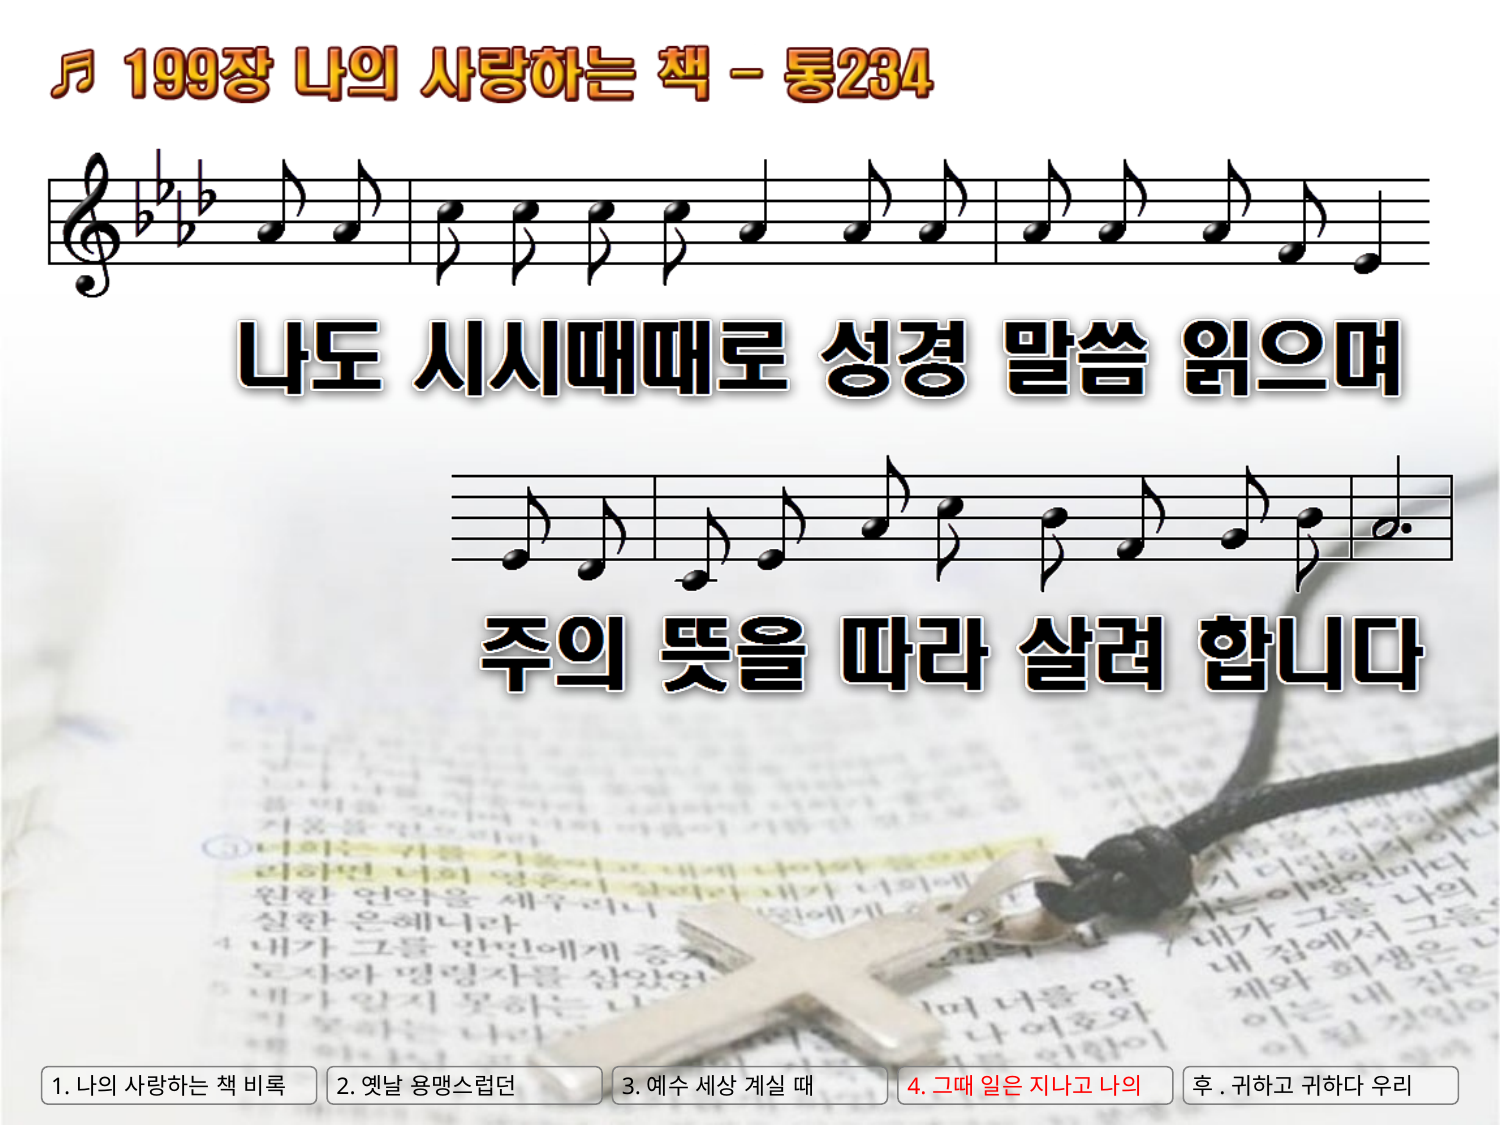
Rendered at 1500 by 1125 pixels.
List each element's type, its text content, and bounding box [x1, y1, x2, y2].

text_box 4.그때 일은 지나고 나의 [897, 1066, 1173, 1105]
text_box 3.예수 세상 계실 때 [612, 1066, 888, 1105]
text_box 후.귀하고 귀하다 우리 [1183, 1066, 1459, 1105]
text_box 2.옛날 용맹스럽던 [327, 1066, 603, 1105]
picture [0, 0, 1500, 1125]
text_box 1.나의 사랑하는 책 비록 [41, 1066, 317, 1105]
